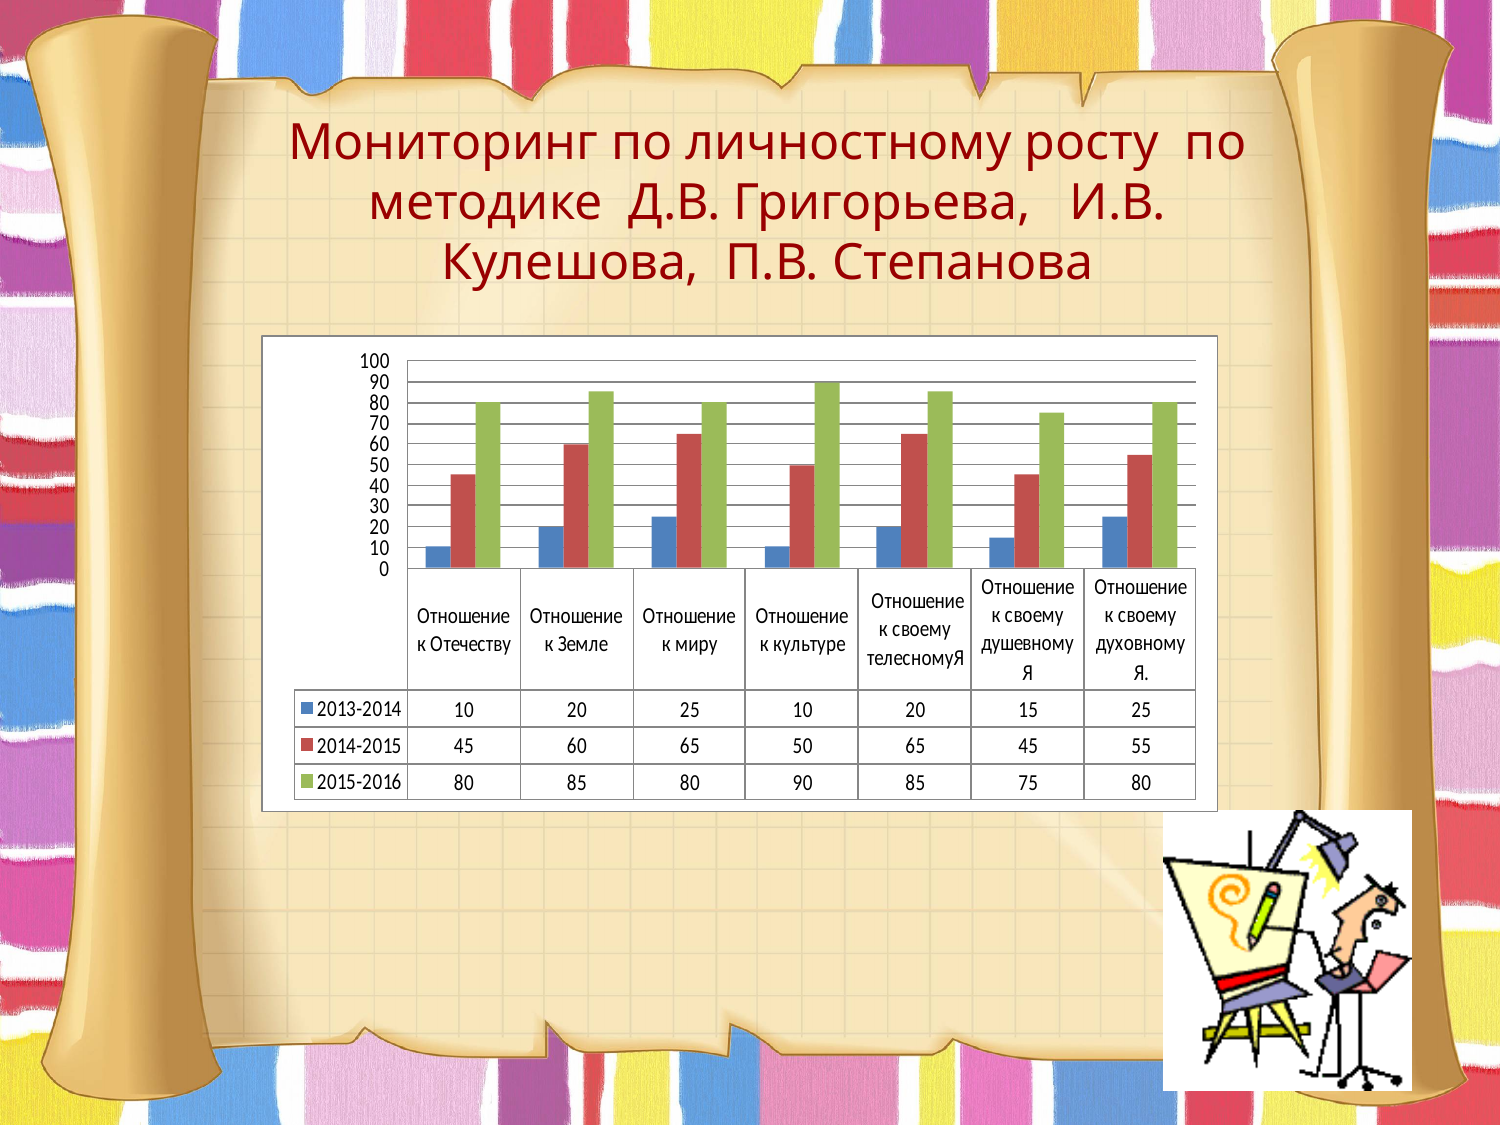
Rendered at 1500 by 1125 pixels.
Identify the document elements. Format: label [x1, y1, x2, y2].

text_box [253, 326, 1226, 822]
picture [1163, 810, 1412, 1091]
list [0, 0, 1500, 1125]
